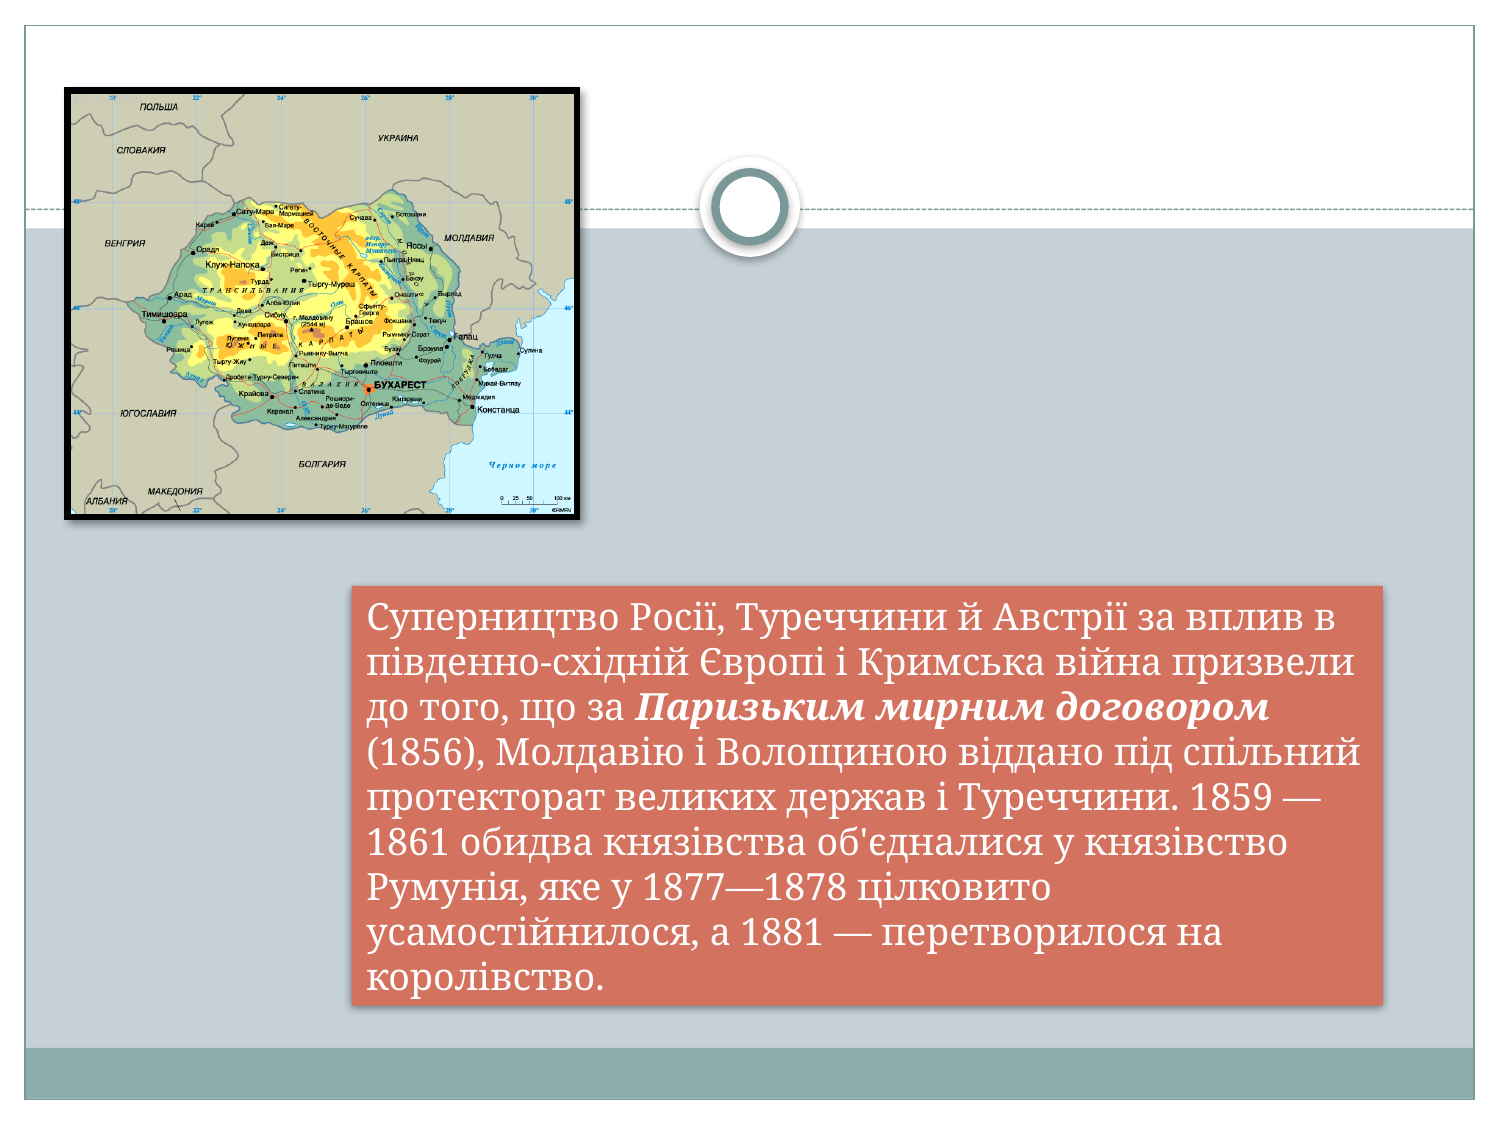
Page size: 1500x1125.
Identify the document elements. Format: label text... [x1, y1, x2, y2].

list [70, 93, 575, 515]
text_box Суперництво Росії, Туреччини й Австрії за вплив в південно-східній Європі і Кримська війна призвели до того, що за Паризьким мирним договором (1856), Молдавію і Волощиною віддано під спільний протекторат великих держав і Туреччини. 1859 — 1861 обидва князівства об'єдналися у князівство Румунія, яке у 1877—1878 цілковито усамостійнилося, а 1881 — перетворилося на королівство. [351, 585, 1383, 1006]
